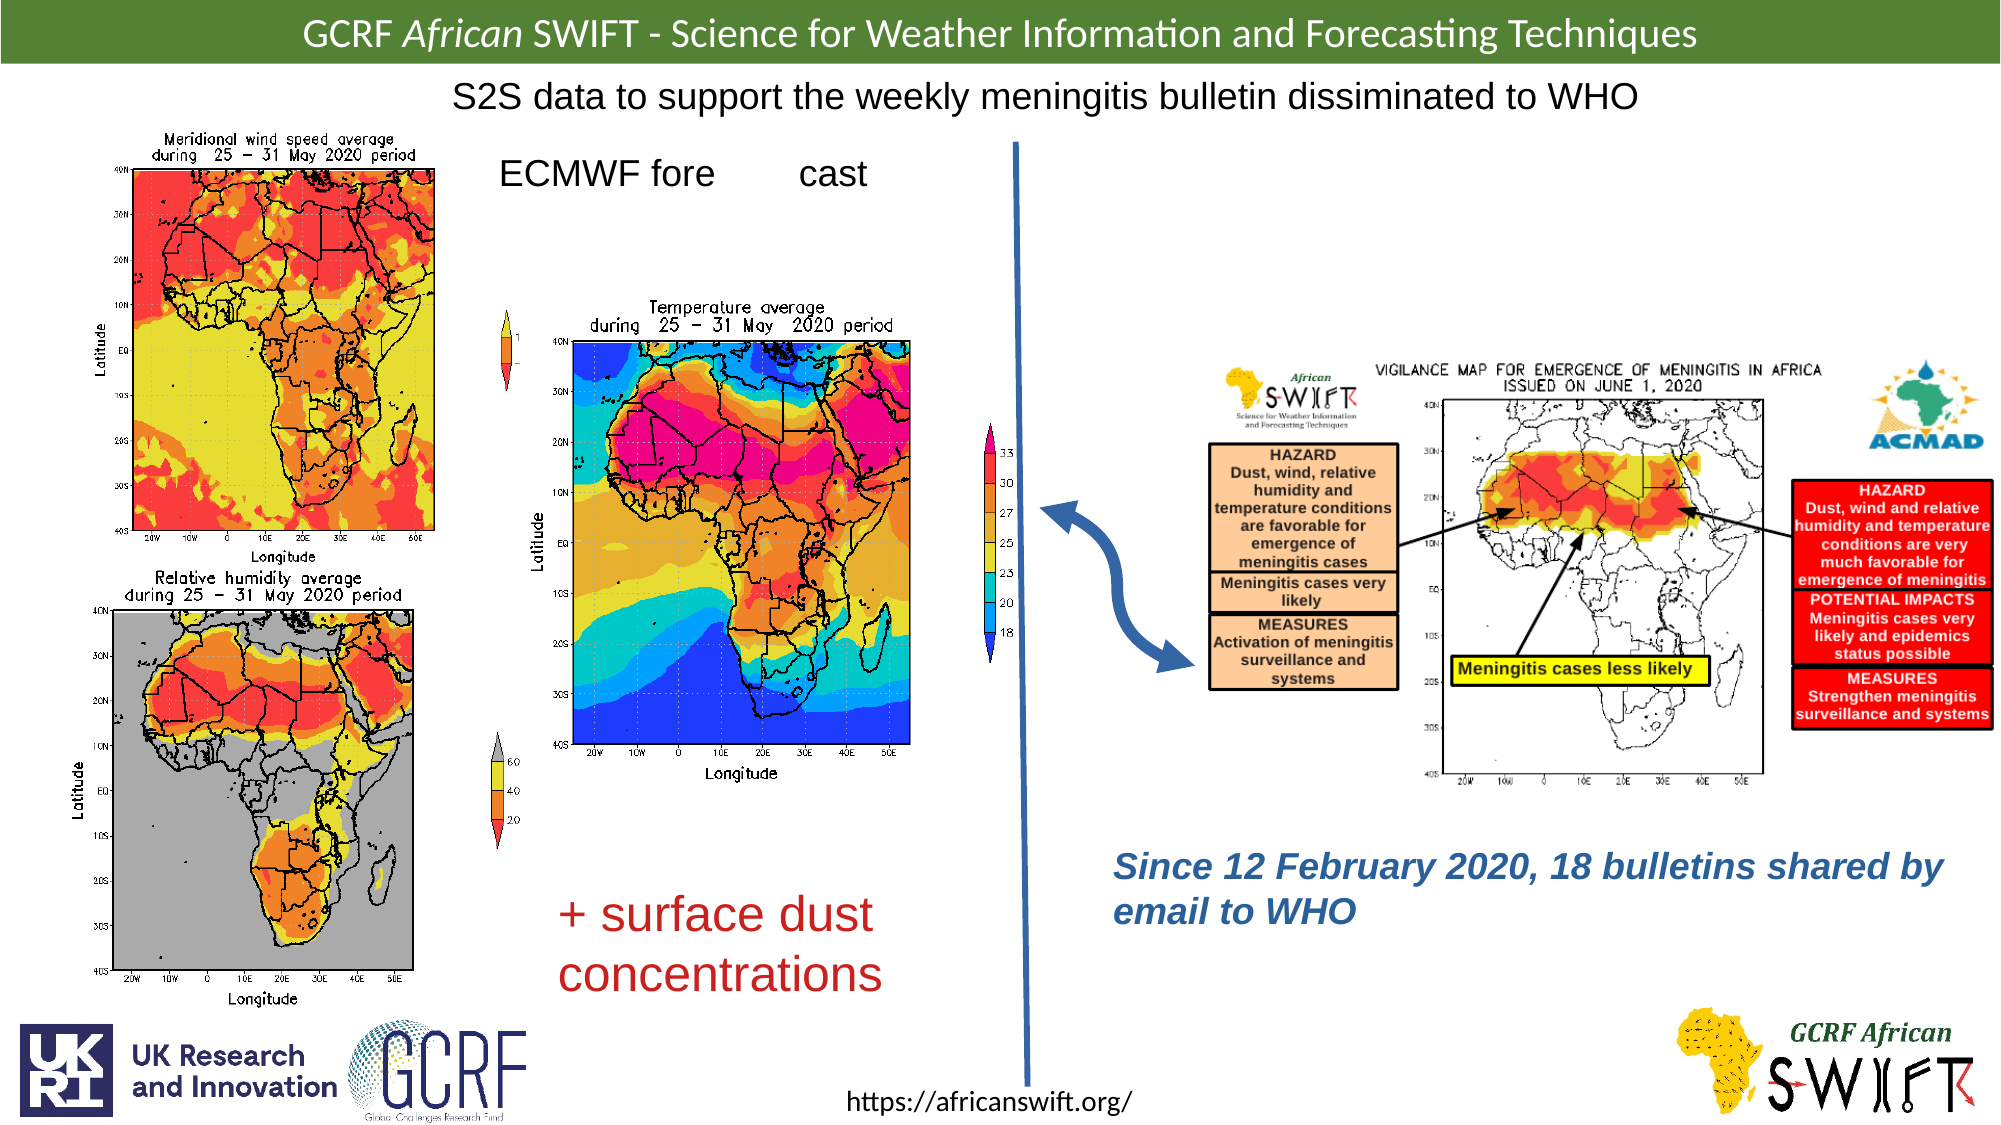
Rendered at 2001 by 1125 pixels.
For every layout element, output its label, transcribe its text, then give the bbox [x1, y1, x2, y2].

text_box [1039, 502, 1196, 671]
text_box [536, 184, 1750, 576]
text_box Since 12 February 2020, 18 bulletins shared by email to WHO [1098, 834, 1985, 933]
picture [348, 1020, 526, 1123]
text_box S2S data to support the weekly meningitis bulletin dissiminated to WHO [437, 64, 1772, 124]
picture [60, 128, 1026, 1016]
picture [1203, 354, 1999, 792]
picture [19, 1023, 337, 1117]
text_box ECMWF fore cast [536, 141, 945, 199]
text_box [535, 590, 1750, 862]
text_box + surface dust concentrations [543, 874, 957, 1001]
picture [1663, 998, 1989, 1123]
